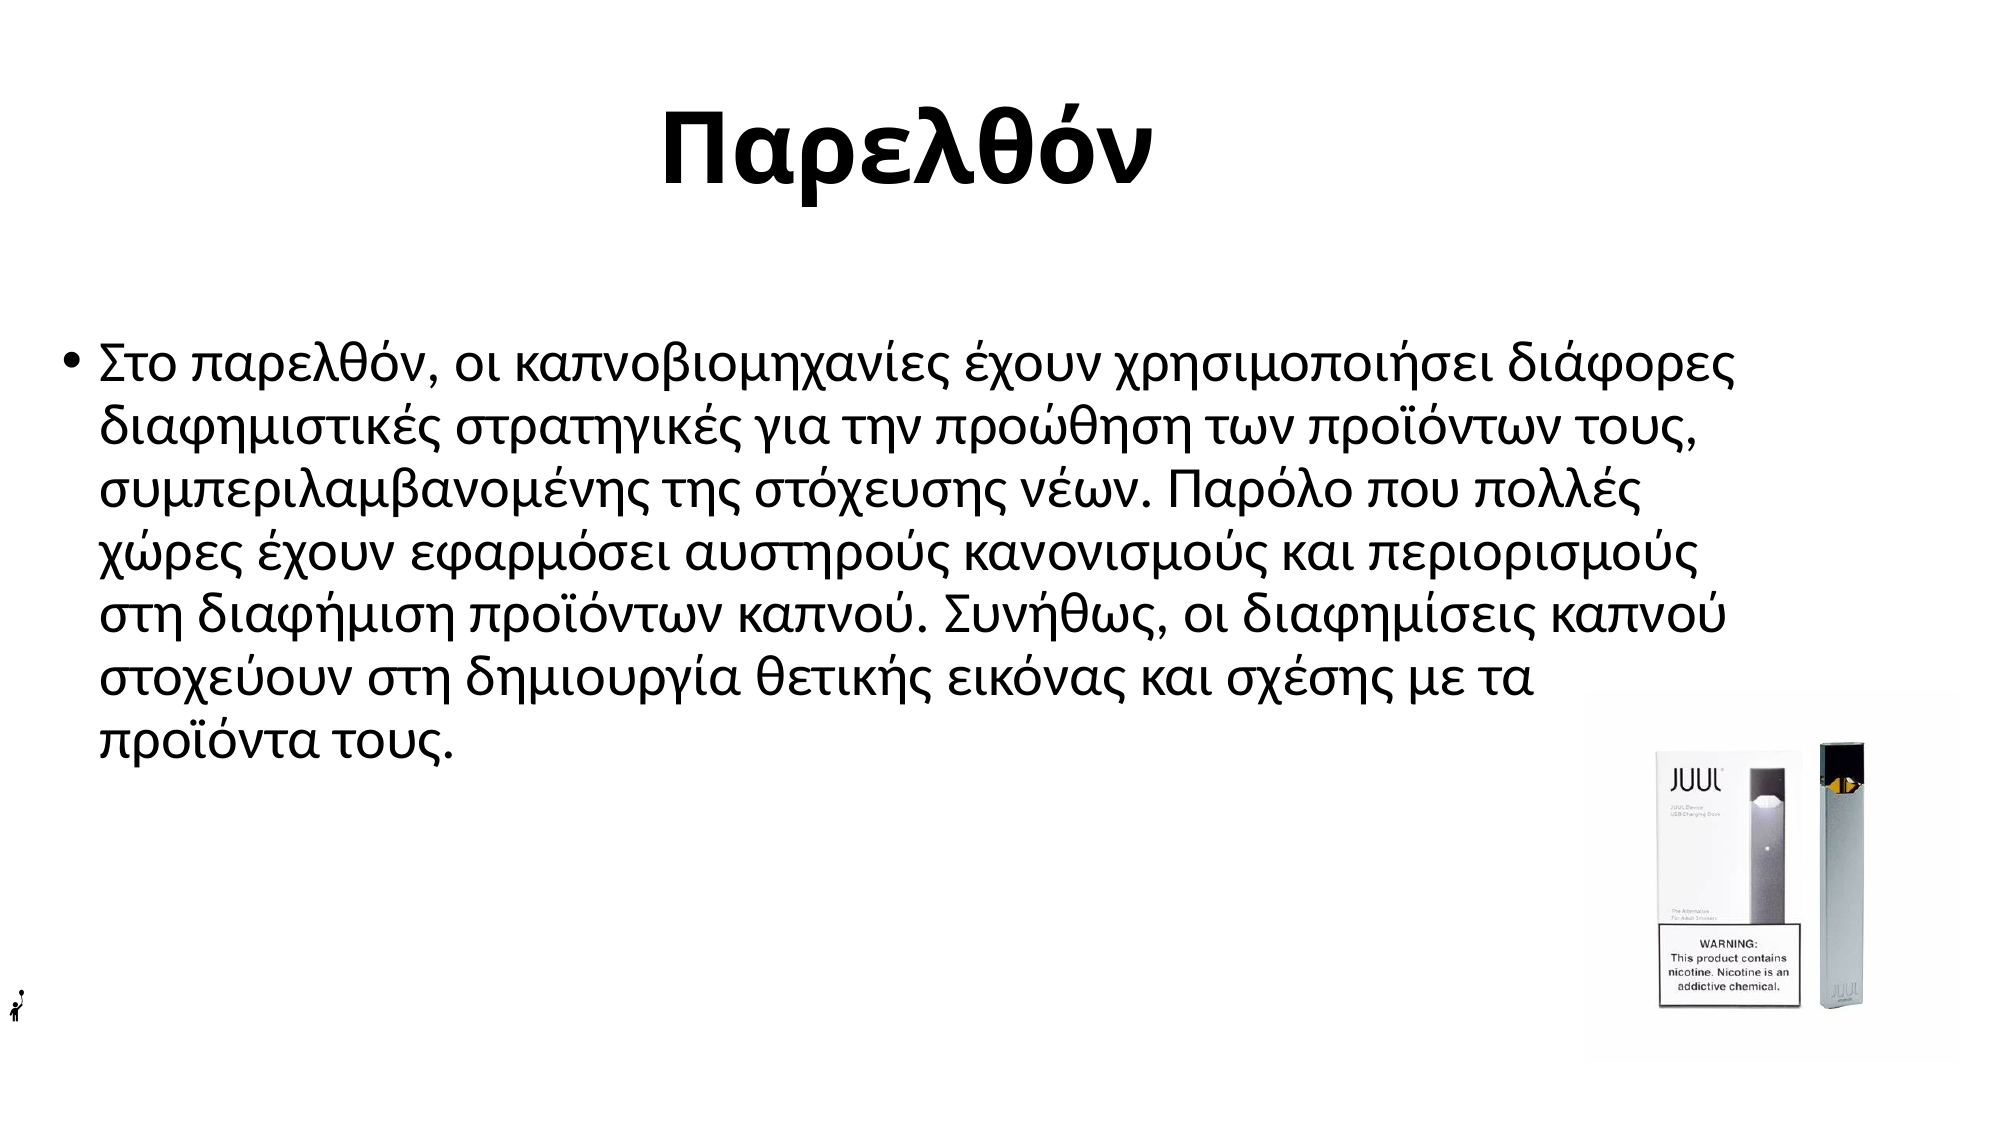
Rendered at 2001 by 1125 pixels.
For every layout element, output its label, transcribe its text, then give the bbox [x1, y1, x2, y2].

list Στο παρελθόν, οι καπνοβιομηχανίες έχουν χρησιμοποιήσει διάφορες διαφημιστικές στρατηγικές για την προώθηση των προϊόντων τους, συμπεριλαμβανομένης της στόχευσης νέων. Παρόλο που πολλές χώρες έχουν εφαρμόσει αυστηρούς κανονισμούς και περιορισμούς στη διαφήμιση προϊόντων καπνού. Συνήθως, οι διαφημίσεις καπνού στοχεύουν στη δημιουργία θετικής εικόνας και σχέσης με τα προϊόντα τους. [46, 323, 1772, 1038]
picture [1585, 690, 1959, 1063]
picture [0, 989, 33, 1022]
title Παρελθόν [642, 42, 2000, 260]
